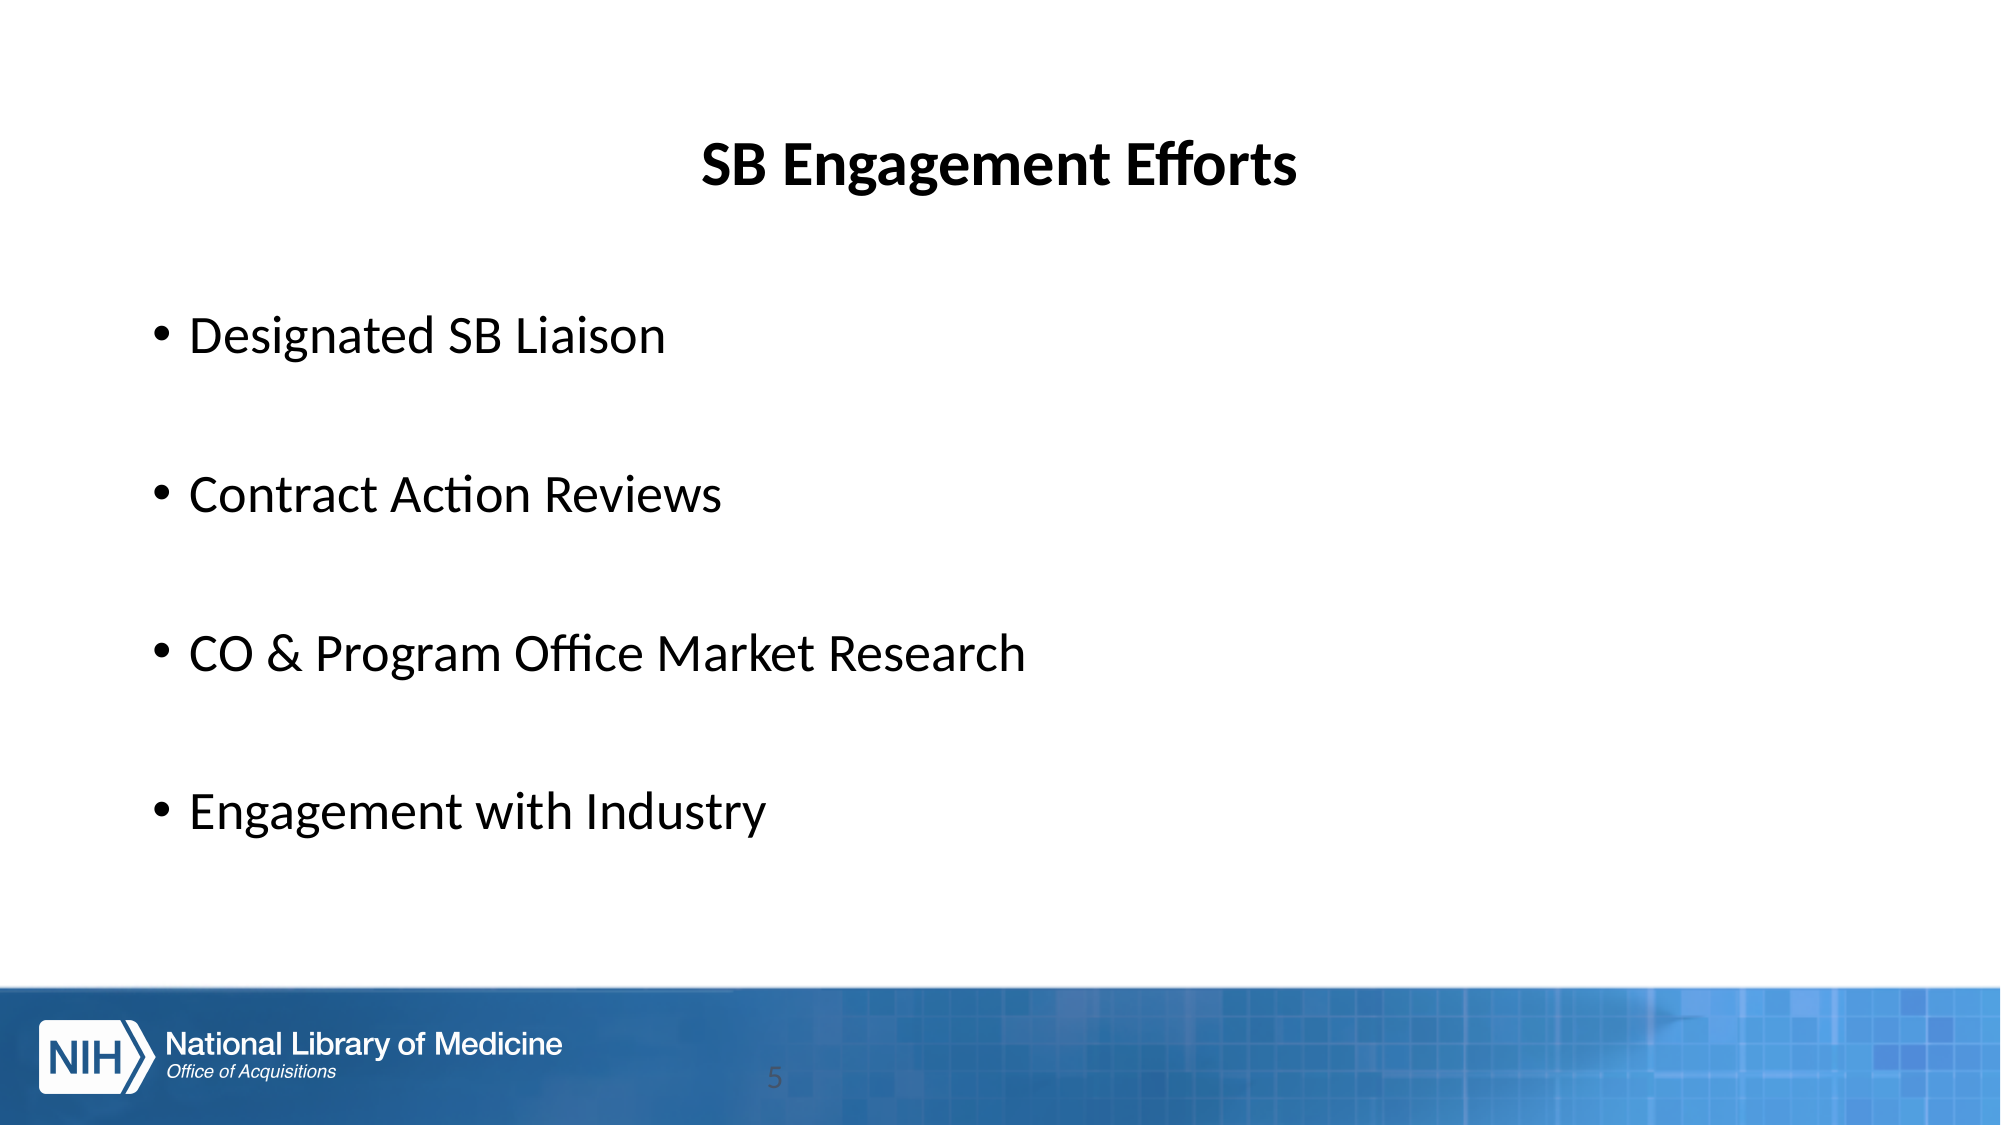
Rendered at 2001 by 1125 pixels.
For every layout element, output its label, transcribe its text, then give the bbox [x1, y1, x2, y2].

picture [0, 972, 2001, 1125]
list Designated SB Liaison Contract Action Reviews CO & Program Office Market Research Engagement with Industry [137, 299, 1863, 952]
slide_number 5 [725, 1037, 825, 1113]
title SB Engagement Efforts [137, 59, 1863, 278]
